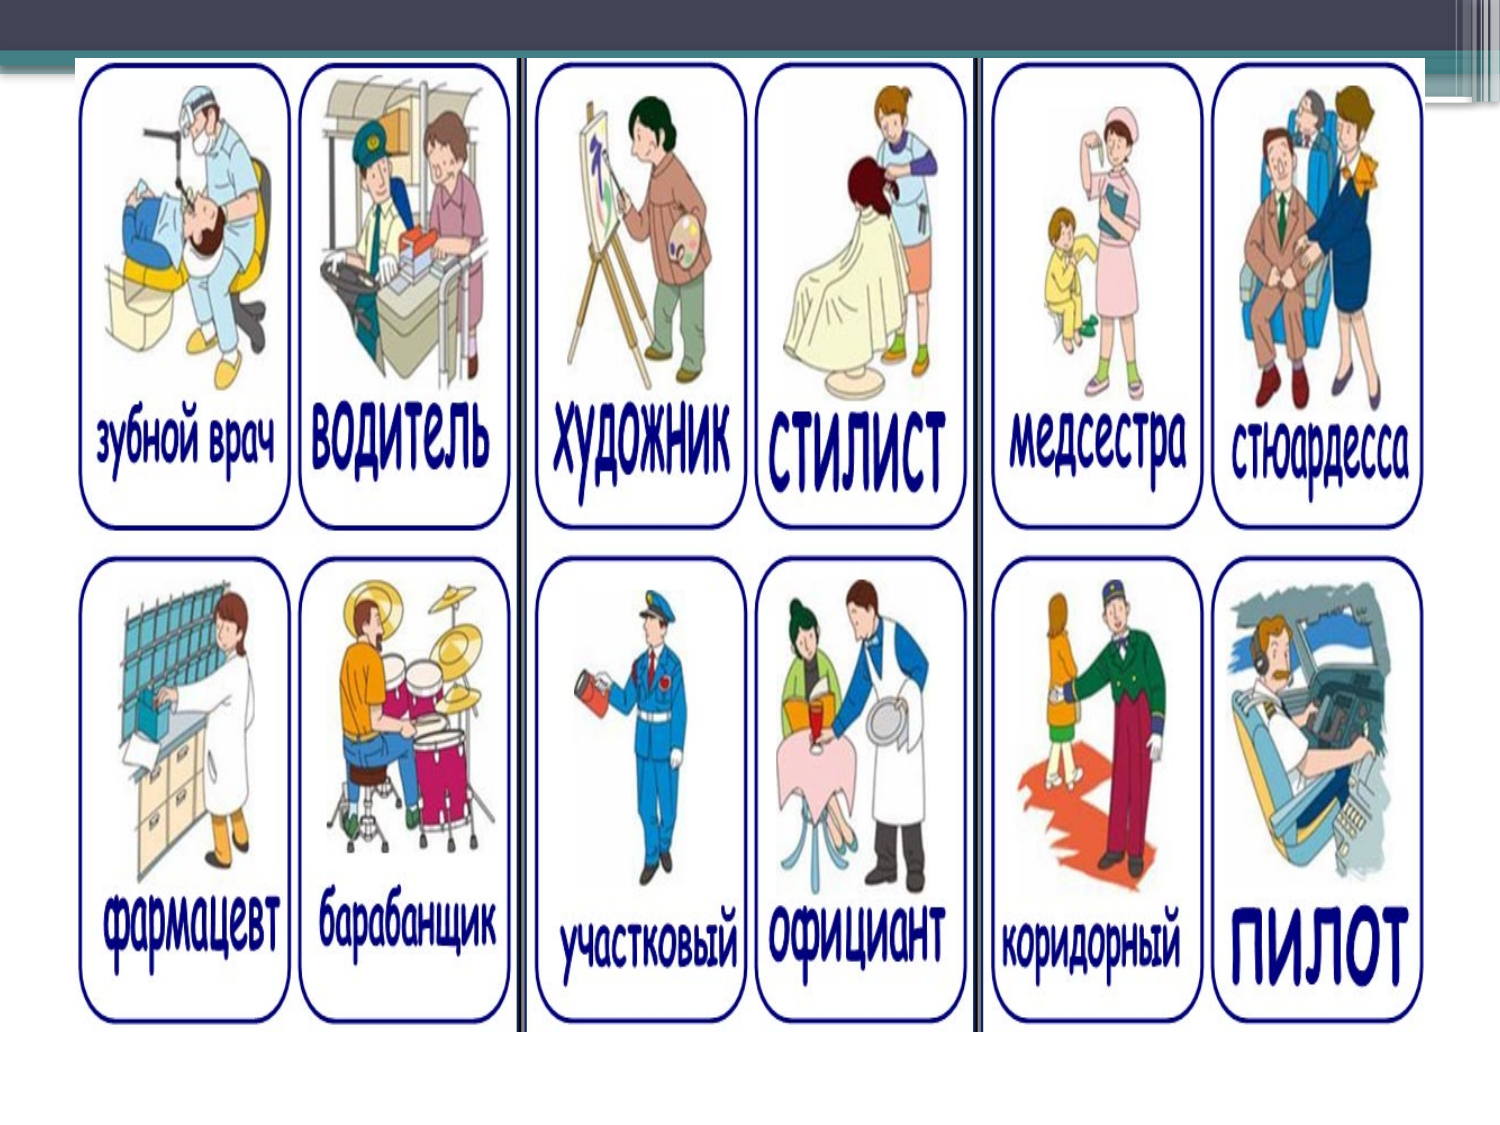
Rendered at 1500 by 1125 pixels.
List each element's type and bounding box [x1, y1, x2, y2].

list [74, 58, 1426, 1032]
